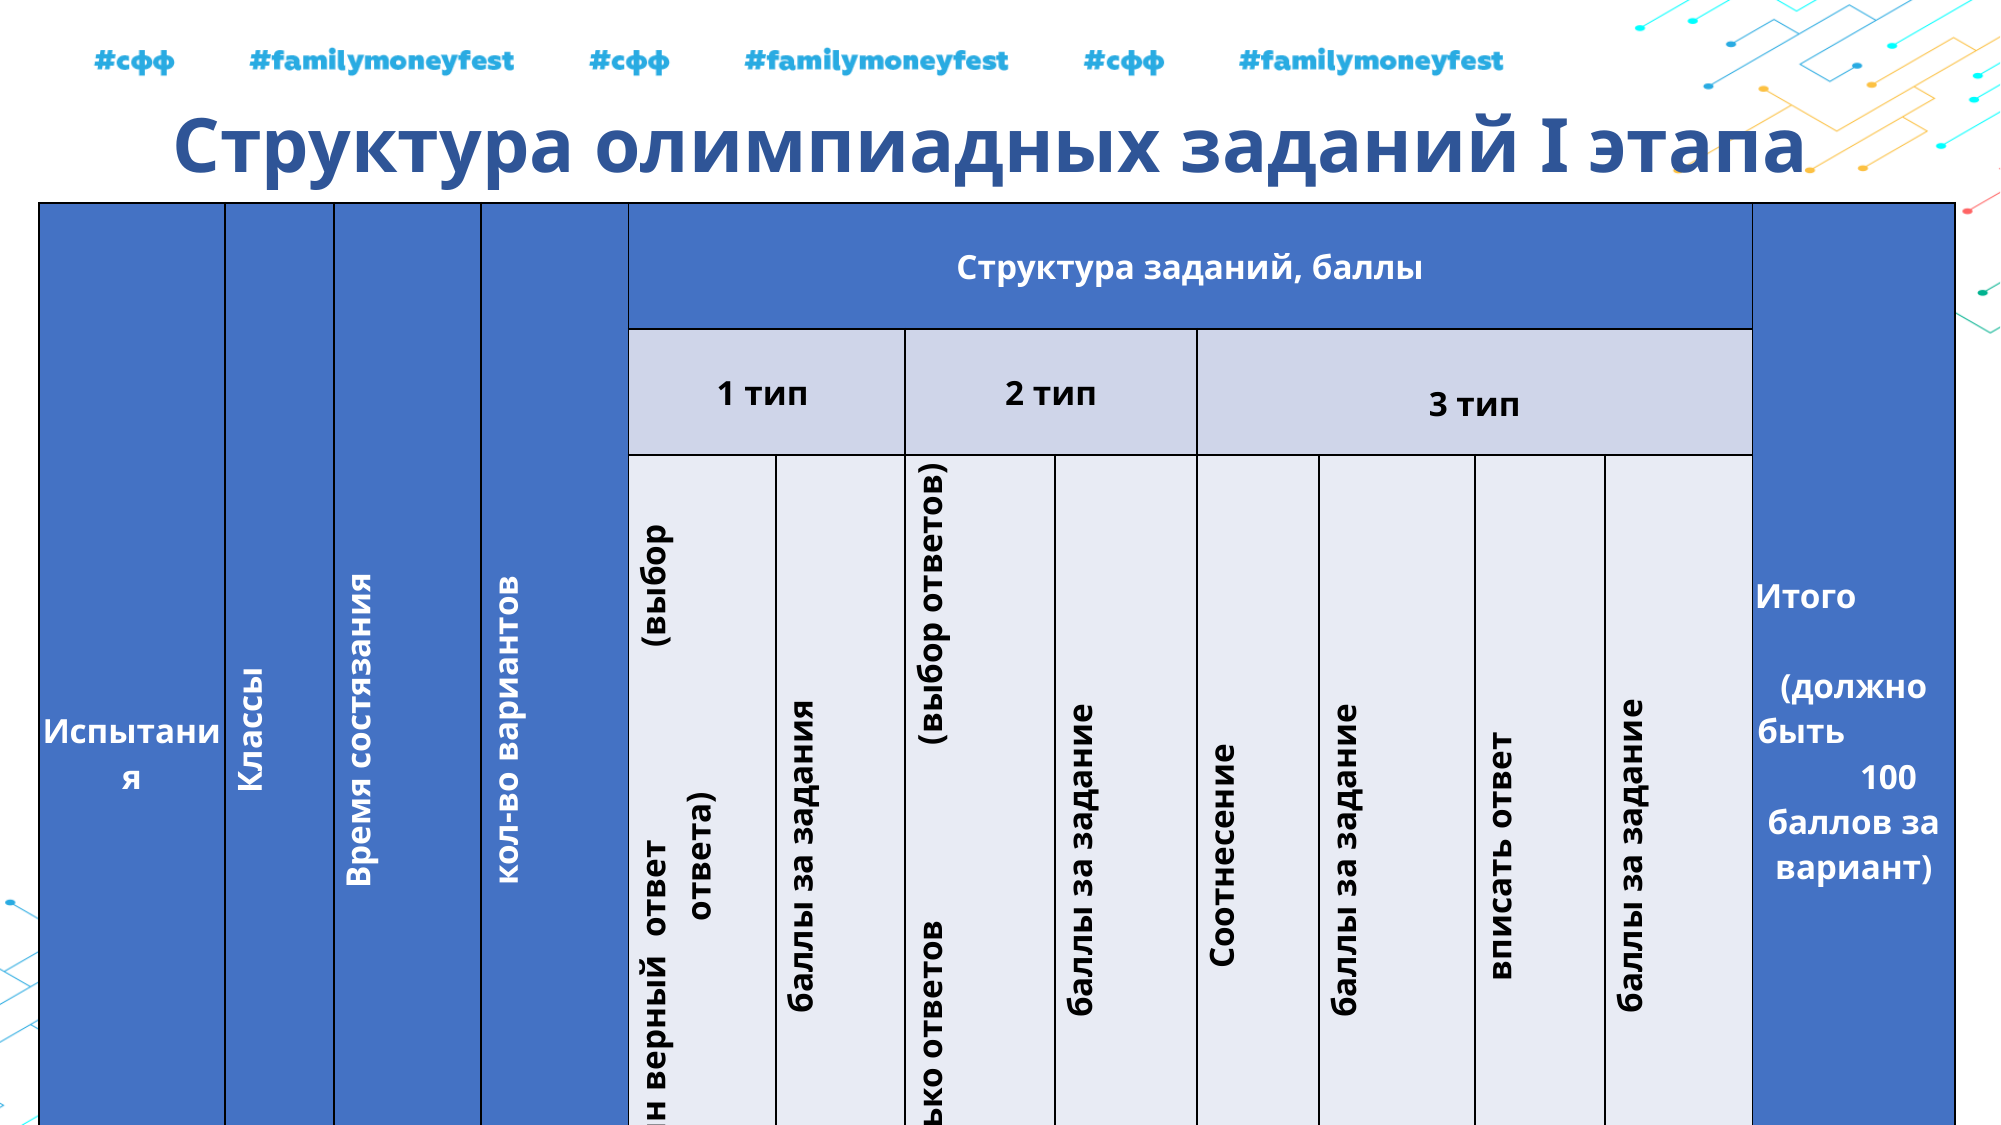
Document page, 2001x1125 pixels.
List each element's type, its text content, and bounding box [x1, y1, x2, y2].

table_cell один верный ответ (выбор ответа) [629, 456, 775, 1125]
table_header Испытания [40, 204, 224, 1125]
table_cell баллы за задание [1606, 456, 1752, 1125]
table_cell баллы за задания [777, 456, 904, 1125]
table_cell 1 тип [629, 330, 904, 454]
table_cell вписать ответ [1476, 456, 1604, 1125]
table_cell несколько ответов (выбор ответов) [906, 456, 1054, 1125]
table_cell Соотнесение [1198, 456, 1318, 1125]
table_header Время состязания [335, 204, 480, 1125]
table_header Классы [226, 204, 333, 1125]
table_cell 2 тип [906, 330, 1196, 454]
table_header Структура заданий, баллы [629, 204, 1752, 328]
table_cell 3 тип [1198, 330, 1752, 454]
table_cell баллы за задание [1320, 456, 1474, 1125]
picture [0, 0, 2001, 1125]
table_header Итого (должно быть 100 баллов за вариант) [1753, 204, 1954, 1125]
table_cell баллы за задание [1056, 456, 1196, 1125]
title Структура олимпиадных заданий I этапа [137, 99, 1863, 202]
table_header кол-во вариантов [482, 204, 628, 1125]
